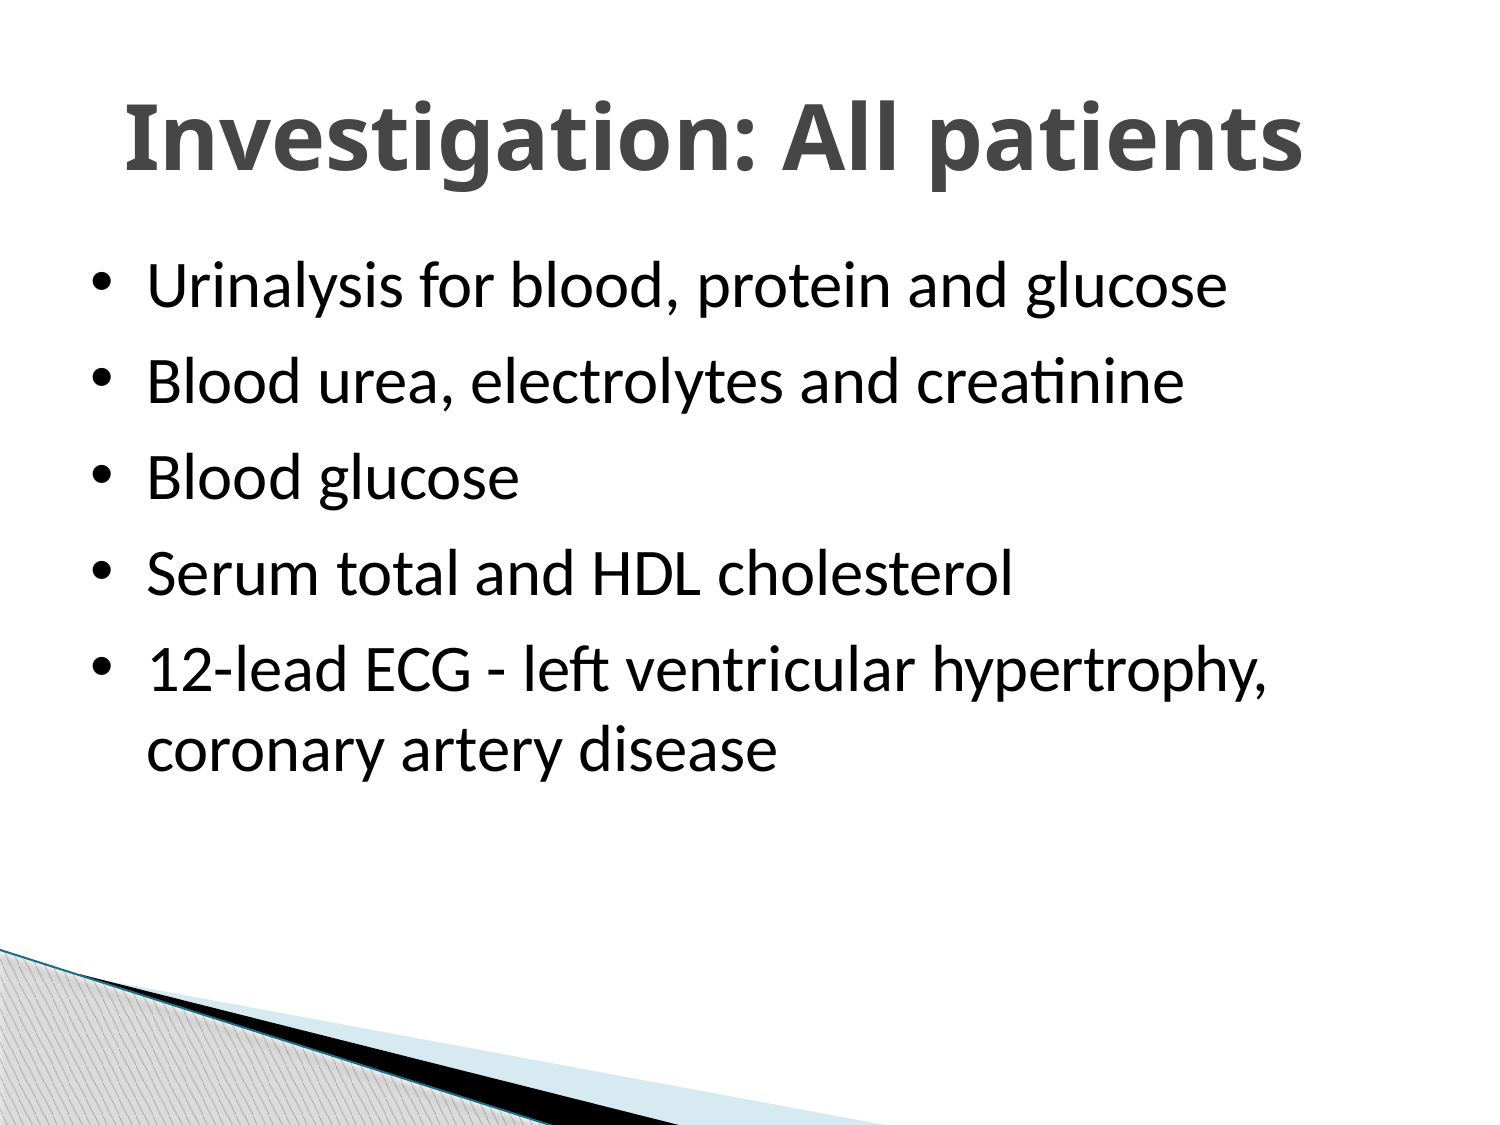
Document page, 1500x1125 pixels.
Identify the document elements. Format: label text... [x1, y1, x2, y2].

title Investigation: All patients [75, 37, 1475, 228]
text_box Urinalysis for blood, protein and glucose Blood urea, electrolytes and creatinine Blood glucose Serum total and HDL cholesterol 12-lead ECG - left ventricular hypertrophy, coronary artery disease [87, 222, 1286, 785]
